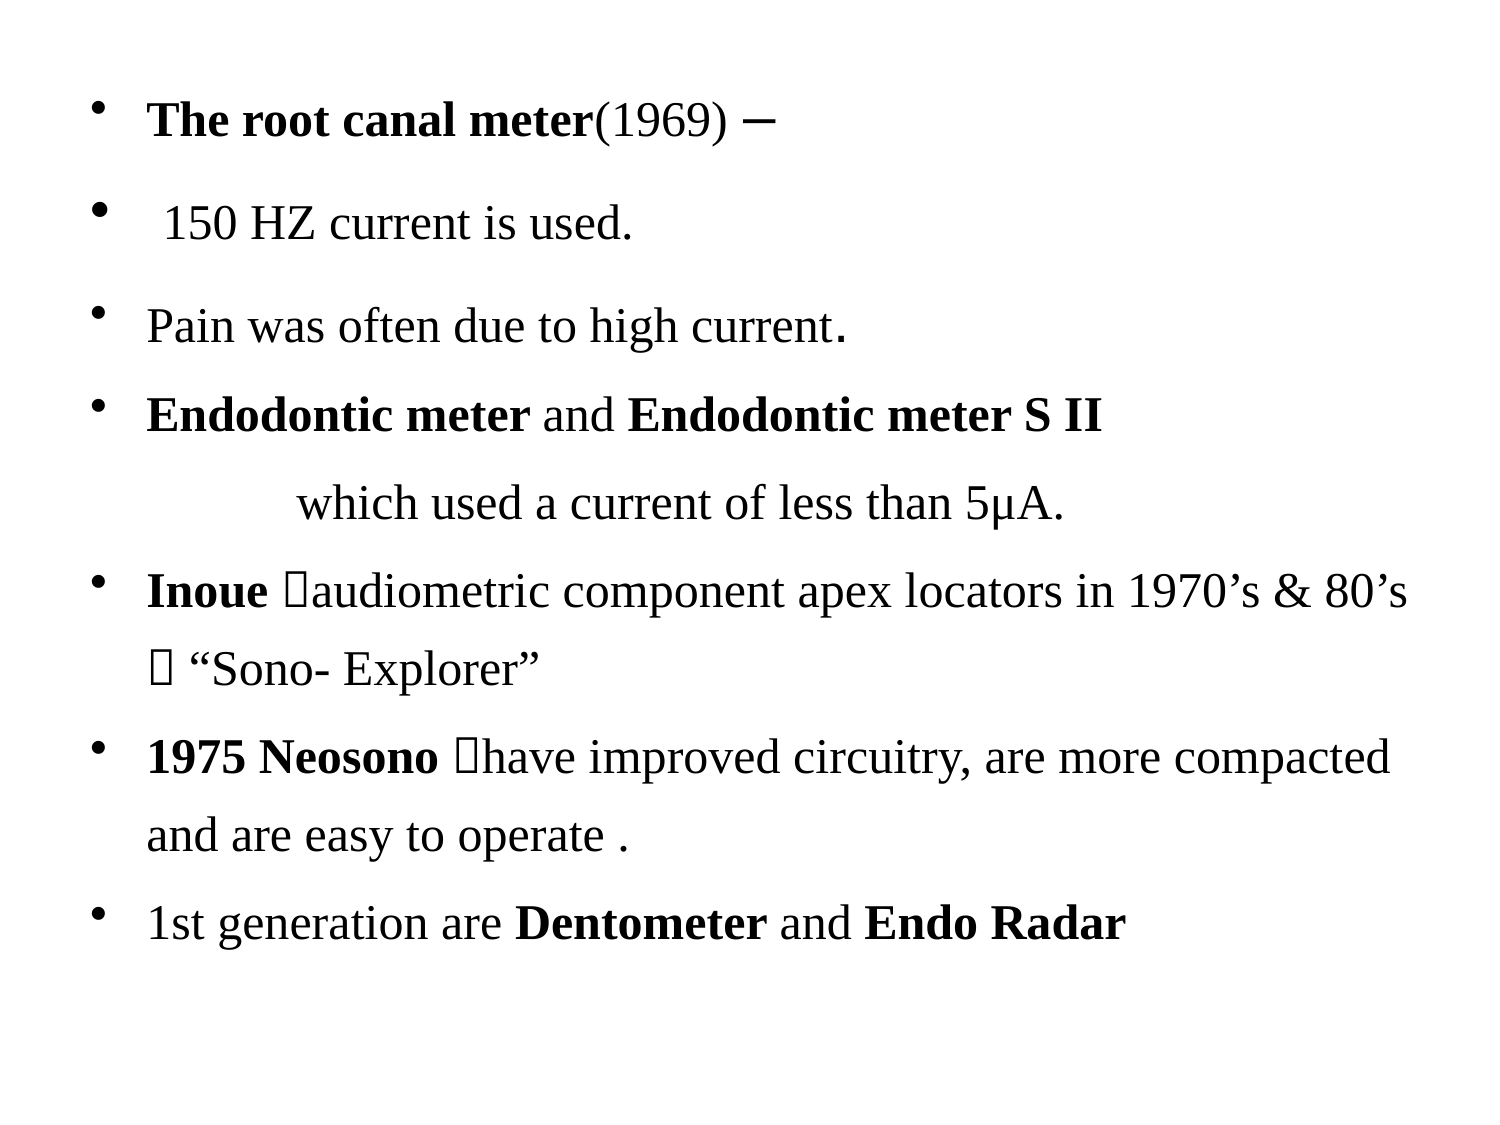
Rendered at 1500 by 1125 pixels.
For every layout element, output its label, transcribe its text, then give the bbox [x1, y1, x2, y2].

list The root canal meter(1969) – 150 HZ current is used. Pain was often due to high current. Endodontic meter and Endodontic meter S II which used a current of less than 5μA. Inoue audiometric component apex locators in 1970’s & 80’s  “Sono- Explorer” 1975 Neosono have improved circuitry, are more compacted and are easy to operate . 1st generation are Dentometer and Endo Radar [75, 50, 1425, 1005]
